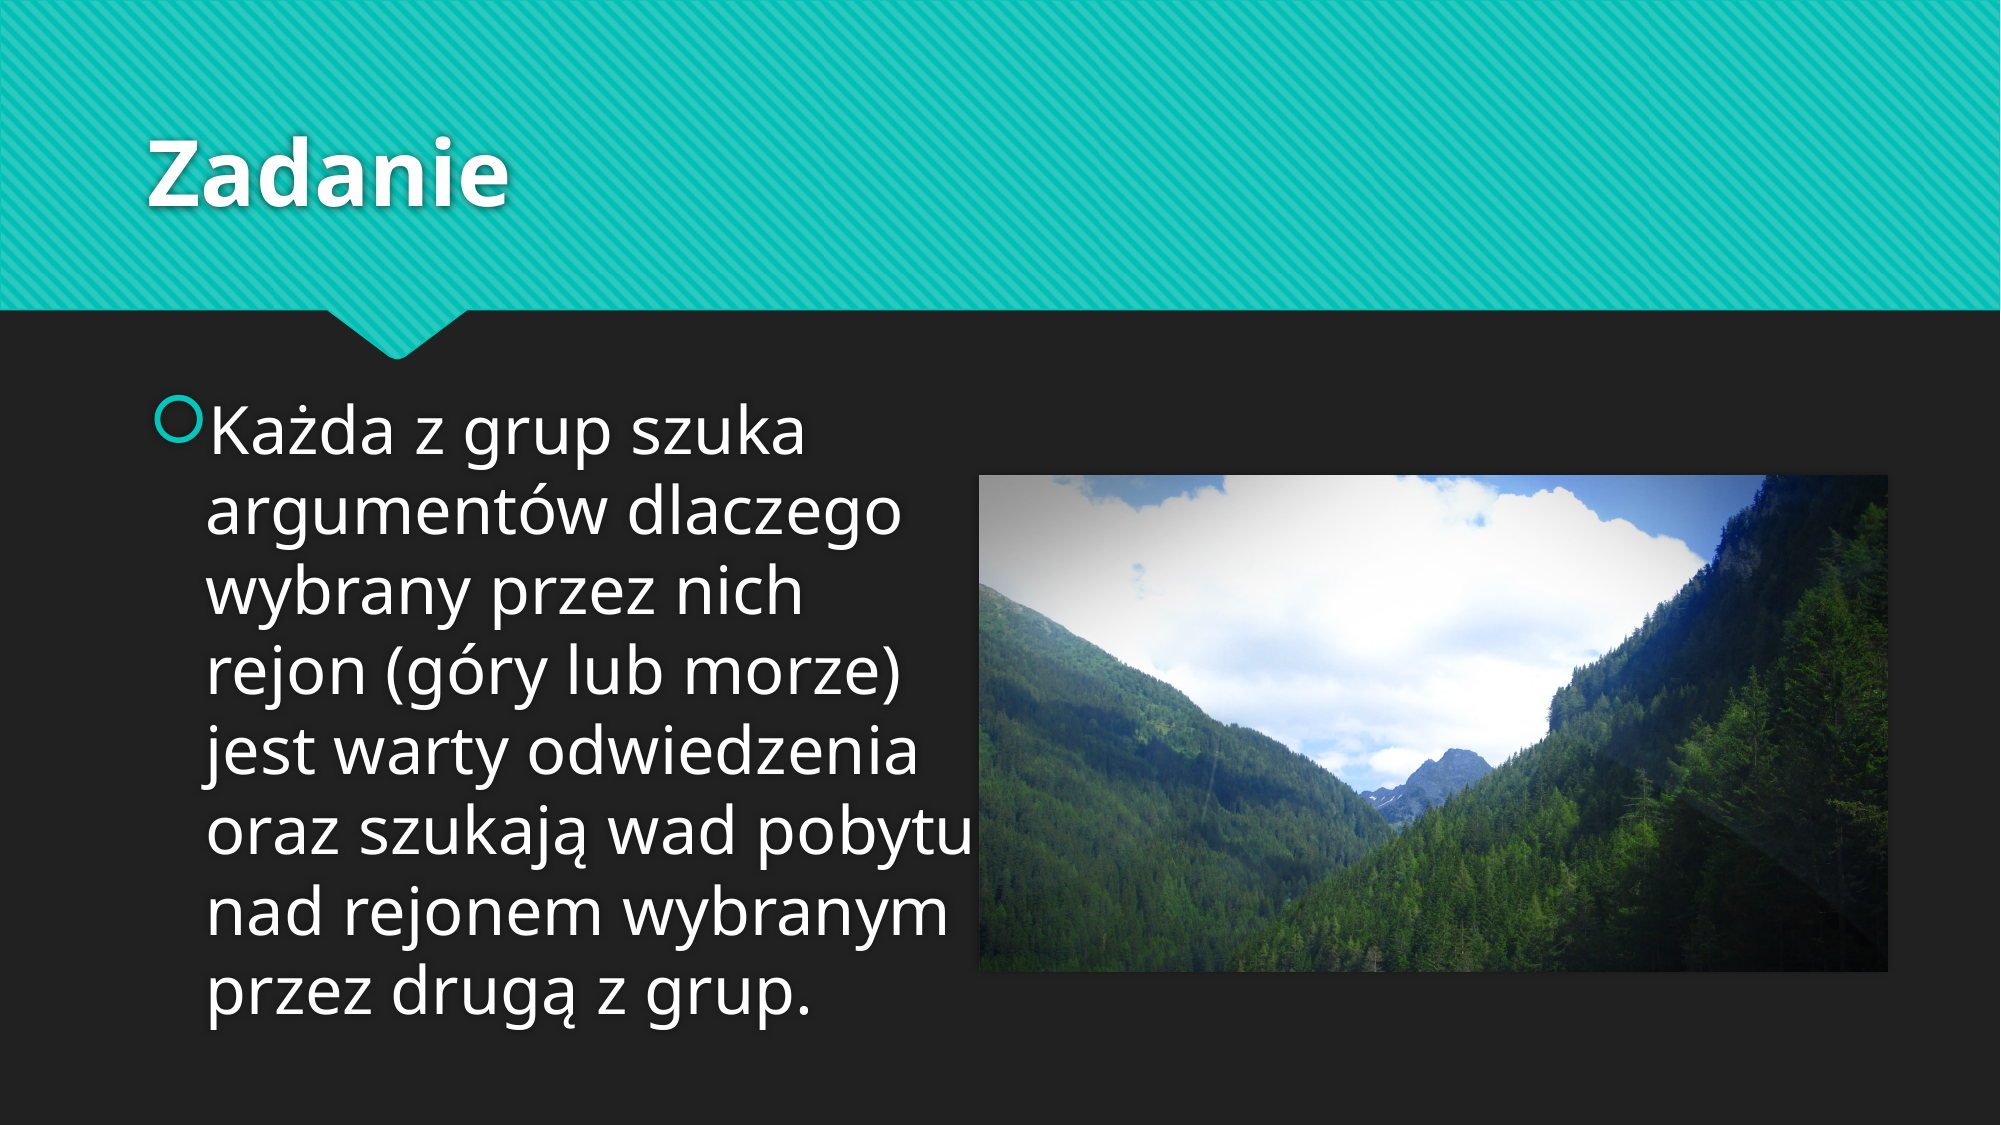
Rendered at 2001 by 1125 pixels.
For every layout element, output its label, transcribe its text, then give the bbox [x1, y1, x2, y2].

title Zadanie [132, 73, 1868, 233]
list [978, 475, 1888, 972]
list Każda z grup szuka argumentów dlaczego wybrany przez nich rejon (góry lub morze) jest warty odwiedzenia oraz szukają wad pobytu nad rejonem wybranym przez drugą z grup. [134, 364, 1000, 1052]
